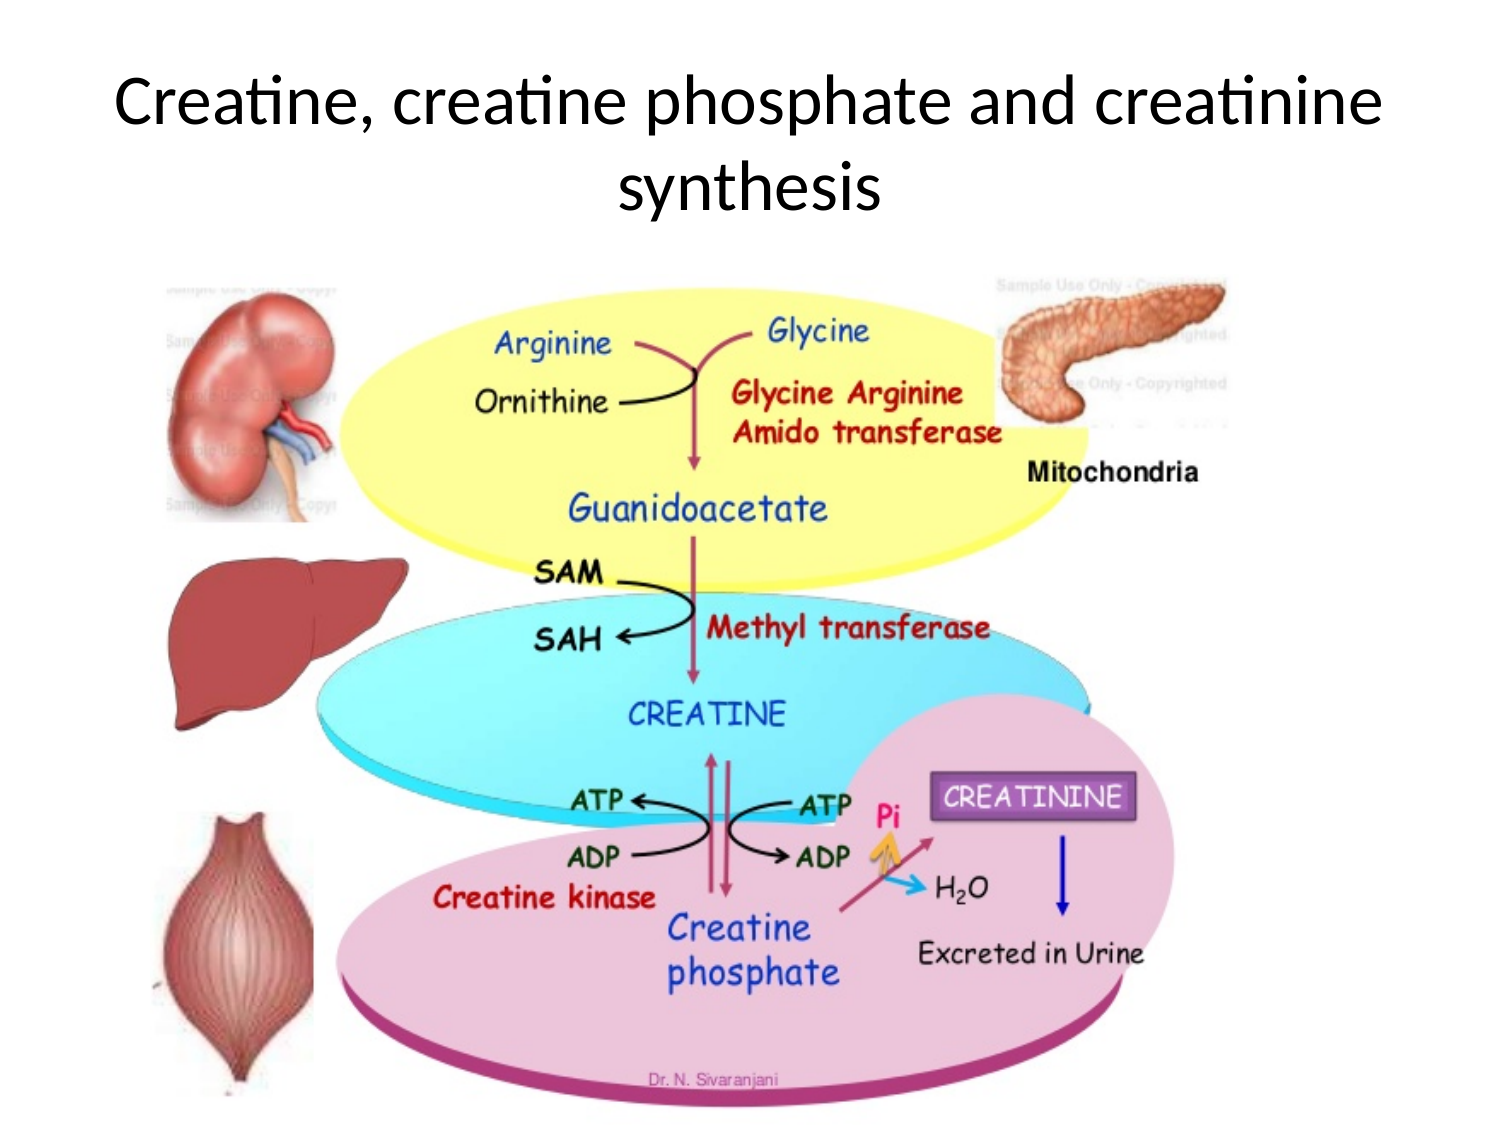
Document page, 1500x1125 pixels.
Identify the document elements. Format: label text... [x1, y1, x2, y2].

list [149, 274, 1240, 1125]
title Creatine, creatine phosphate and creatinine synthesis [75, 45, 1425, 233]
